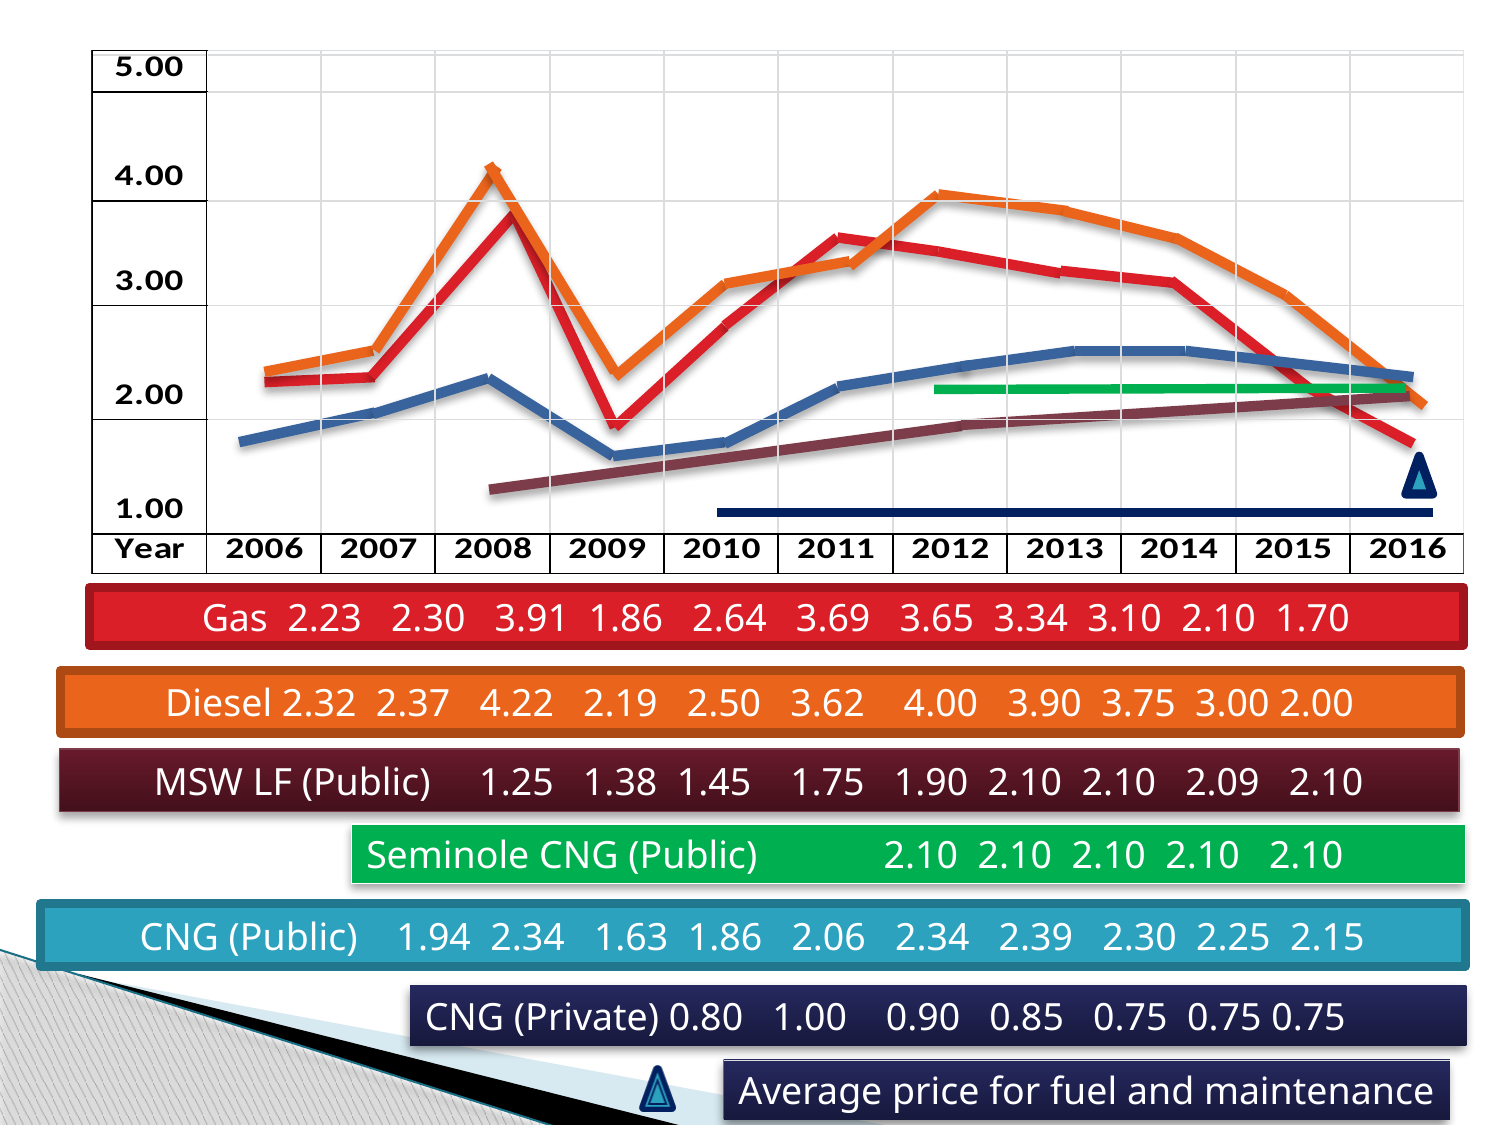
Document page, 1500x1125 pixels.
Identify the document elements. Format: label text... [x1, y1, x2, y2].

text_box Gas 2.23 2.30 3.91 1.86 2.64 3.69 3.65 3.34 3.10 2.10 1.70 [85, 583, 1468, 650]
text_box Seminole CNG (Public) 2.10 2.10 2.10 2.10 2.10 [351, 823, 1466, 884]
text_box Average price for fuel and maintenance [723, 1059, 1450, 1120]
text_box MSW LF (Public) 1.25 1.38 1.45 1.75 1.90 2.10 2.10 2.09 2.10 [59, 748, 1460, 812]
text_box Diesel 2.32 2.37 4.22 2.19 2.50 3.62 4.00 3.90 3.75 3.00 2.00 [56, 666, 1465, 738]
text_box CNG (Public) 1.94 2.34 1.63 1.86 2.06 2.34 2.39 2.30 2.25 2.15 [36, 899, 1470, 971]
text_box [91, 49, 1466, 576]
text_box CNG (Private) 0.80 1.00 0.90 0.85 0.75 0.75 0.75 [410, 985, 1467, 1046]
picture [639, 1064, 676, 1113]
